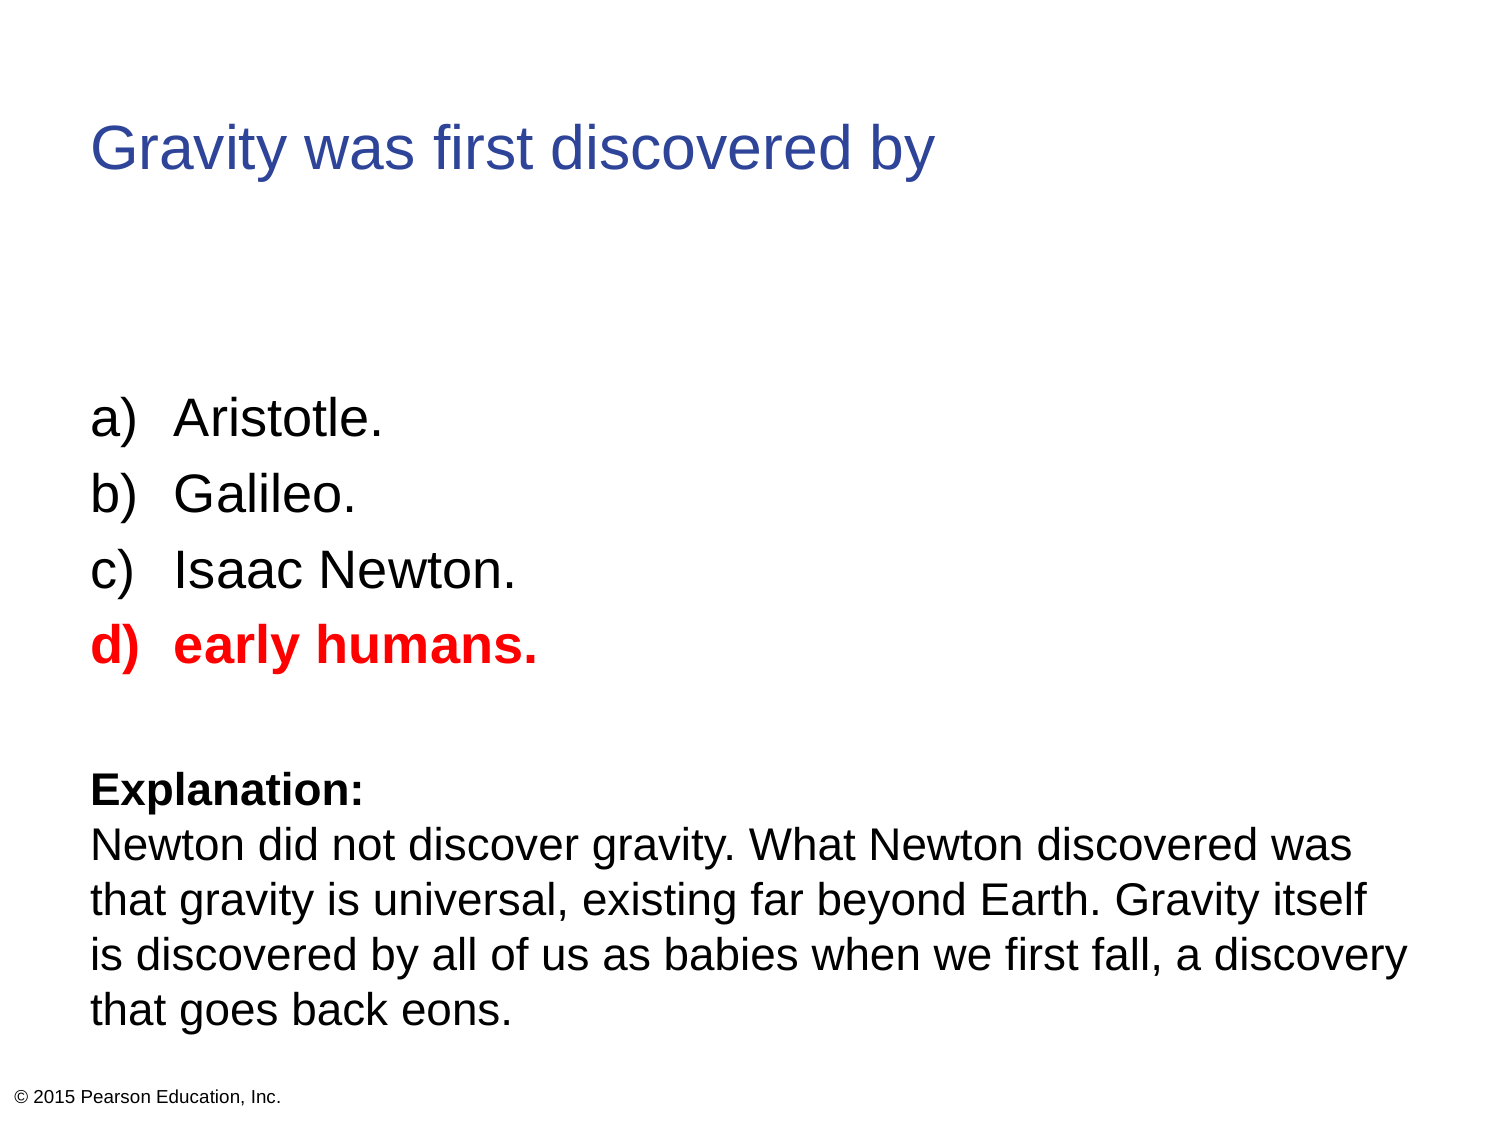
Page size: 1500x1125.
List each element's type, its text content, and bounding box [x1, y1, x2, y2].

title Gravity was first discovered by [75, 99, 1425, 191]
footer © 2015 Pearson Education, Inc. [14, 1084, 900, 1115]
list Aristotle. Galileo. Isaac Newton. early humans. Explanation: Newton did not discover gravity. What Newton discovered was that gravity is universal, existing far beyond Earth. Gravity itself is discovered by all of us as babies when we first fall, a discovery that goes back eons. [75, 375, 1425, 1060]
